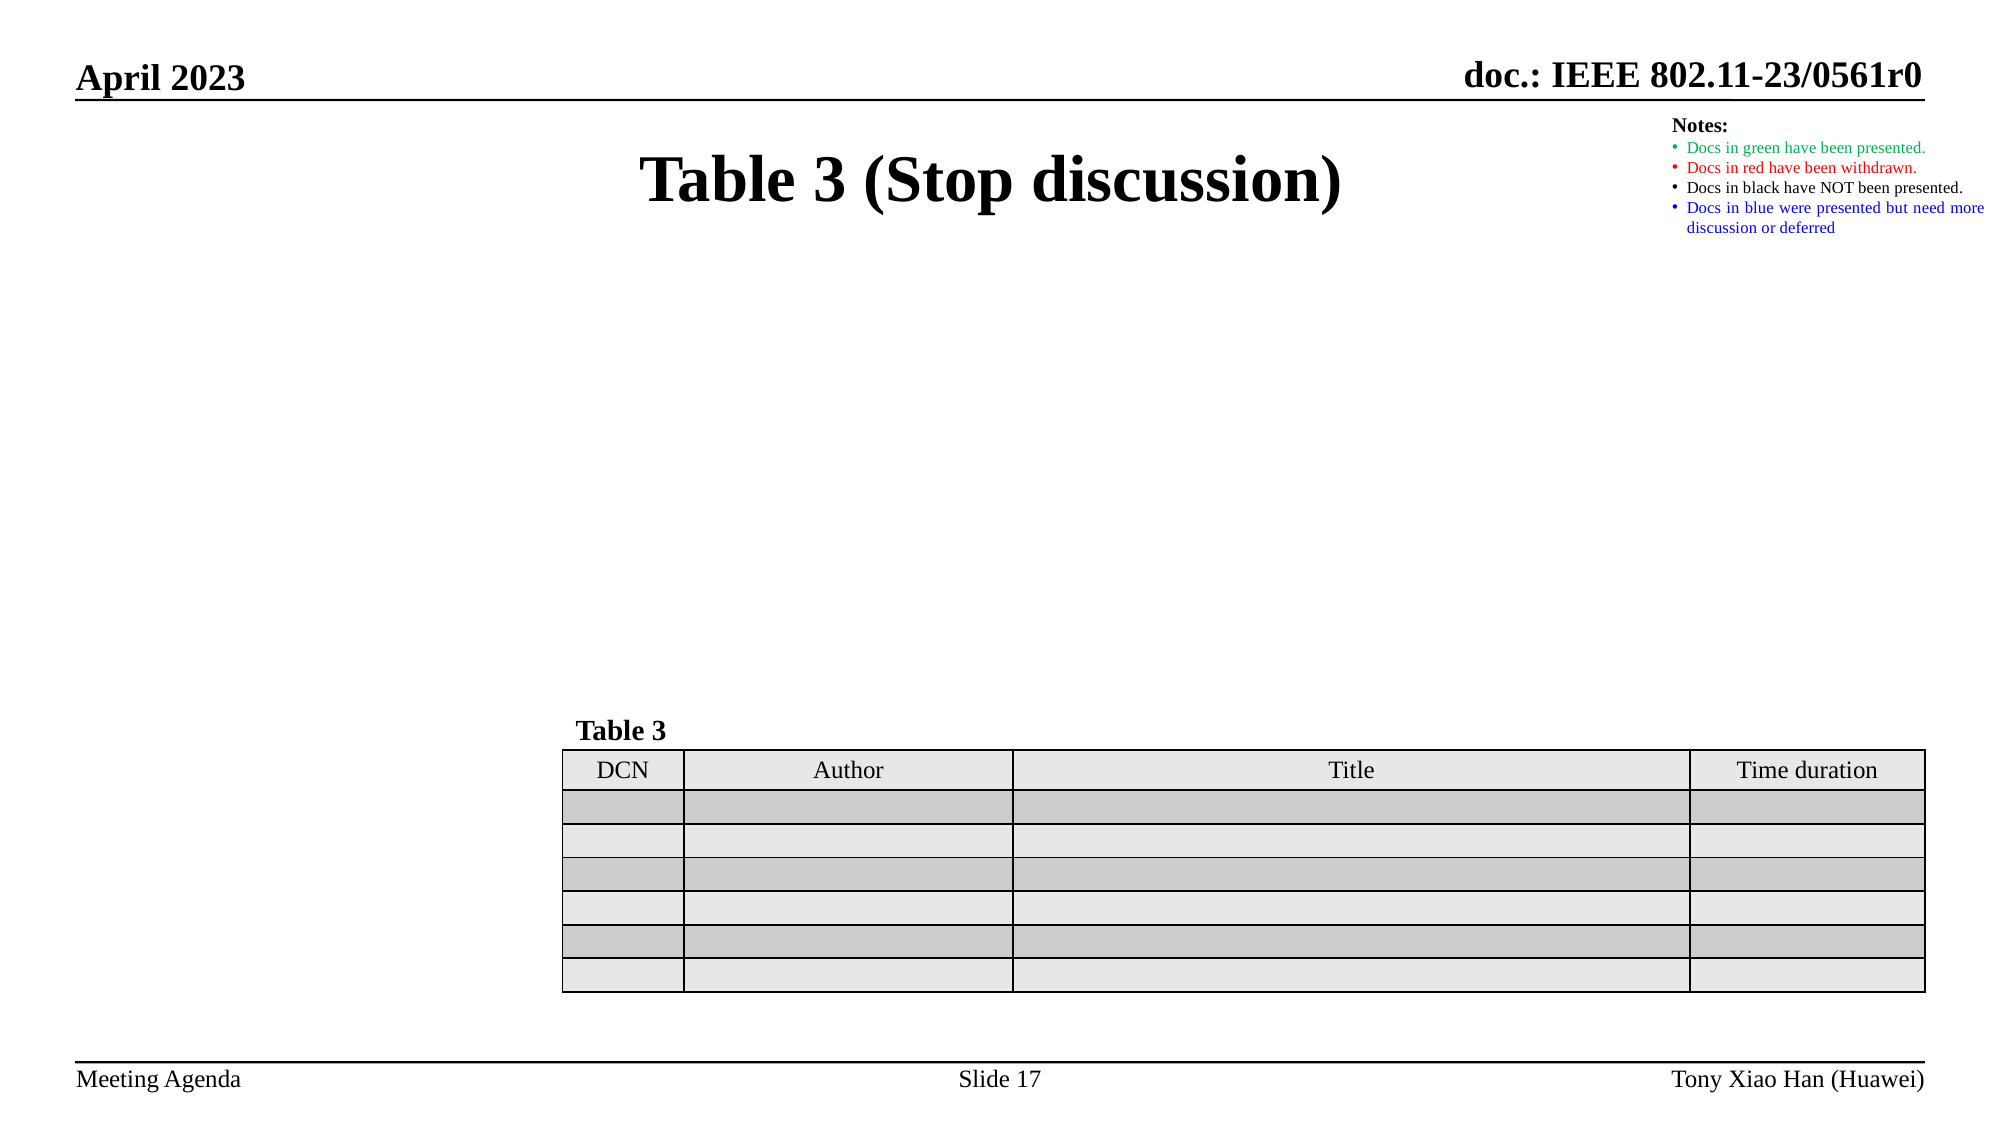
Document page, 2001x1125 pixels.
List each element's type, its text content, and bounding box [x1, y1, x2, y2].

table_cell [563, 825, 683, 857]
text_box Table 3 (Stop discussion) [362, 87, 1638, 263]
table_cell [563, 858, 683, 890]
table_cell [1014, 858, 1689, 890]
text_box Notes: Docs in green have been presented. Docs in red have been withdrawn. Docs in black have NOT been presented. Docs in blue were presented but need more discussion or deferred [1657, 104, 2000, 246]
table_header Title [1014, 751, 1689, 789]
table_cell [1691, 791, 1924, 823]
table_cell [1014, 959, 1689, 991]
table_cell [1014, 892, 1689, 924]
table_cell [685, 858, 1012, 890]
table_cell [1691, 892, 1924, 924]
table_cell [563, 959, 683, 991]
table_cell [685, 959, 1012, 991]
table_cell [685, 791, 1012, 823]
table_cell [563, 791, 683, 823]
text_box Table 3 [560, 712, 711, 746]
table_cell [685, 825, 1012, 857]
table_header DCN [563, 751, 683, 789]
table_cell [1014, 791, 1689, 823]
table_header Author [685, 751, 1012, 789]
table_cell [1691, 959, 1924, 991]
table_header Time duration [1691, 751, 1924, 789]
table_cell [685, 892, 1012, 924]
table_cell [563, 892, 683, 924]
table_cell [1691, 825, 1924, 857]
table_cell [563, 926, 683, 957]
table_cell [1014, 926, 1689, 957]
table_cell [685, 926, 1012, 957]
table_cell [1014, 825, 1689, 857]
table_cell [1691, 858, 1924, 890]
table_cell [1691, 926, 1924, 957]
